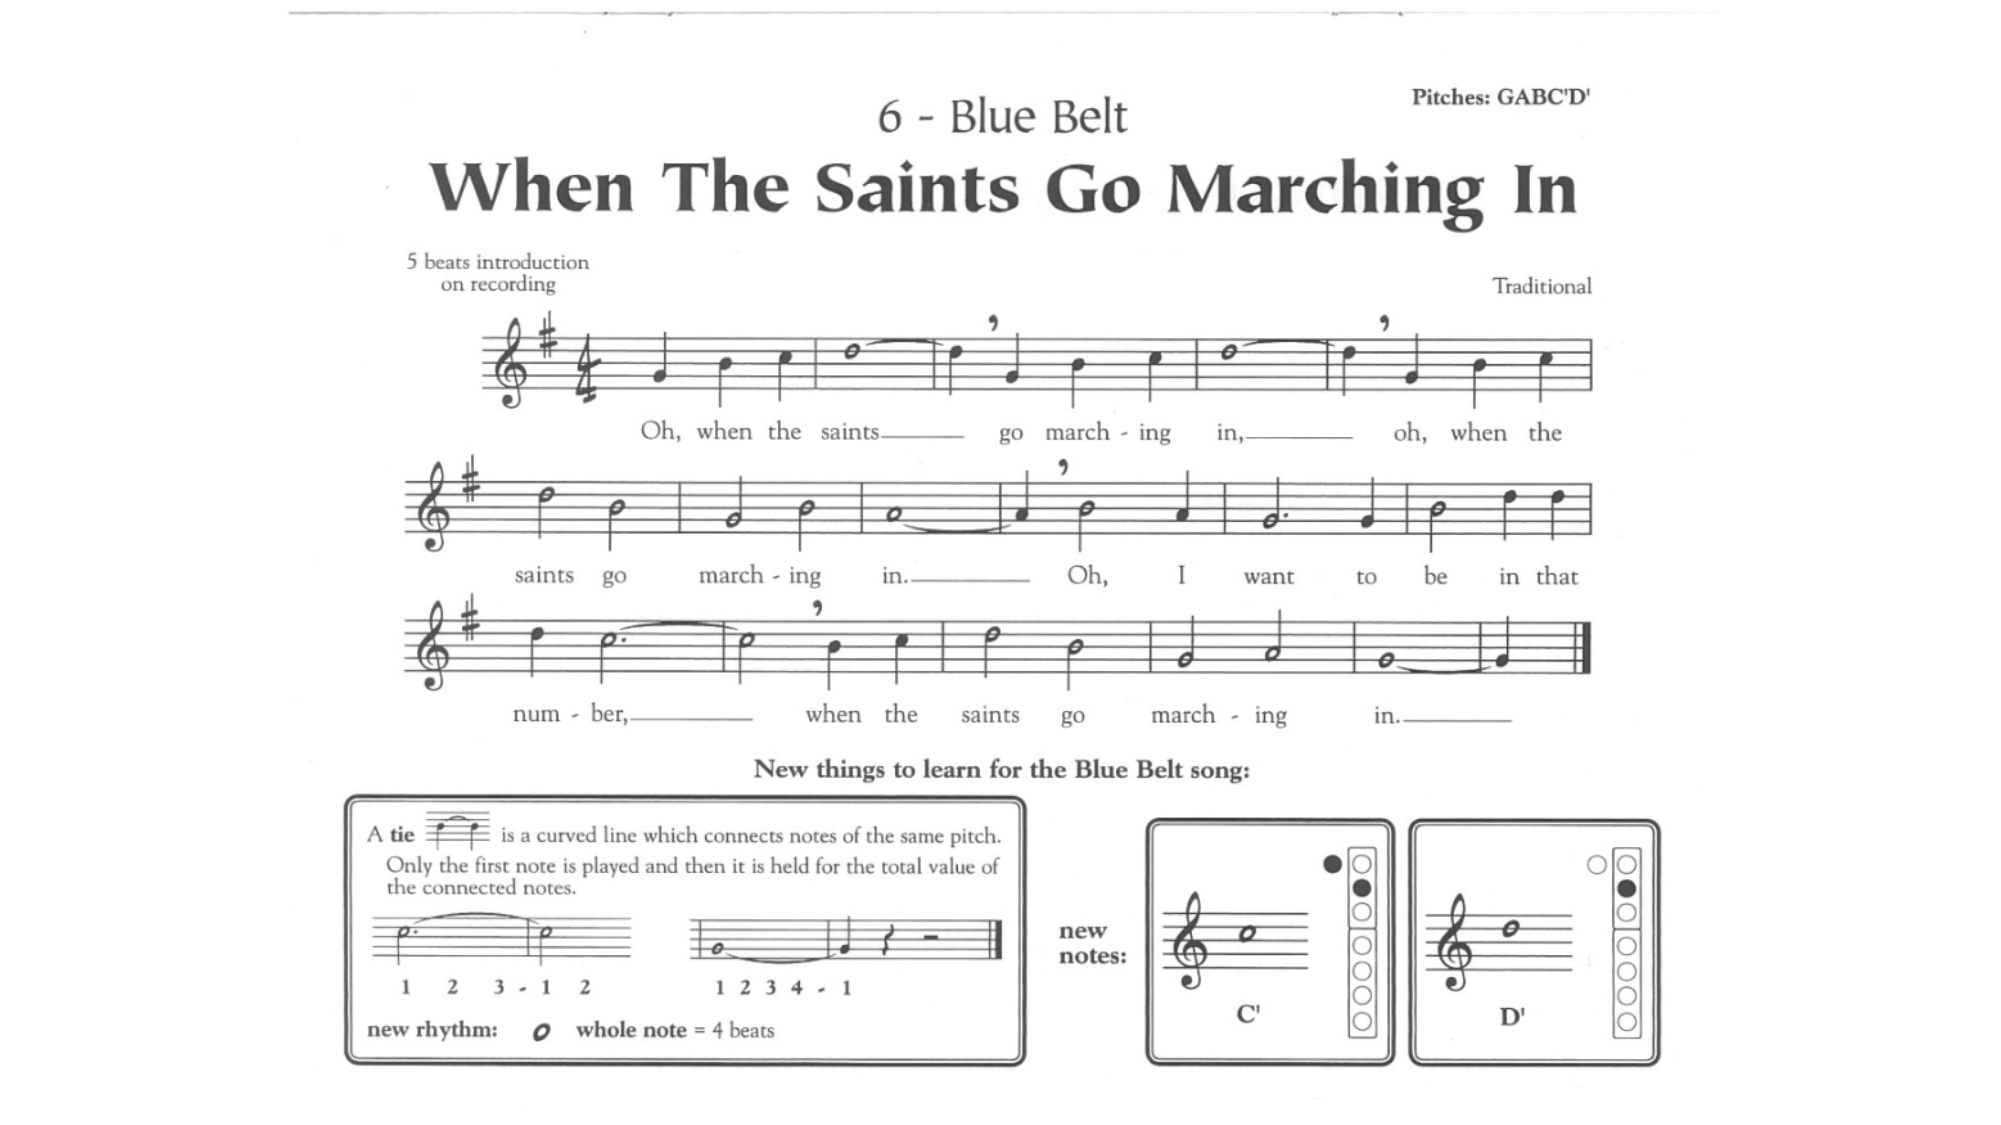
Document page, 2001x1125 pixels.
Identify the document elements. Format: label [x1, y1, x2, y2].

picture [269, 0, 1733, 1125]
